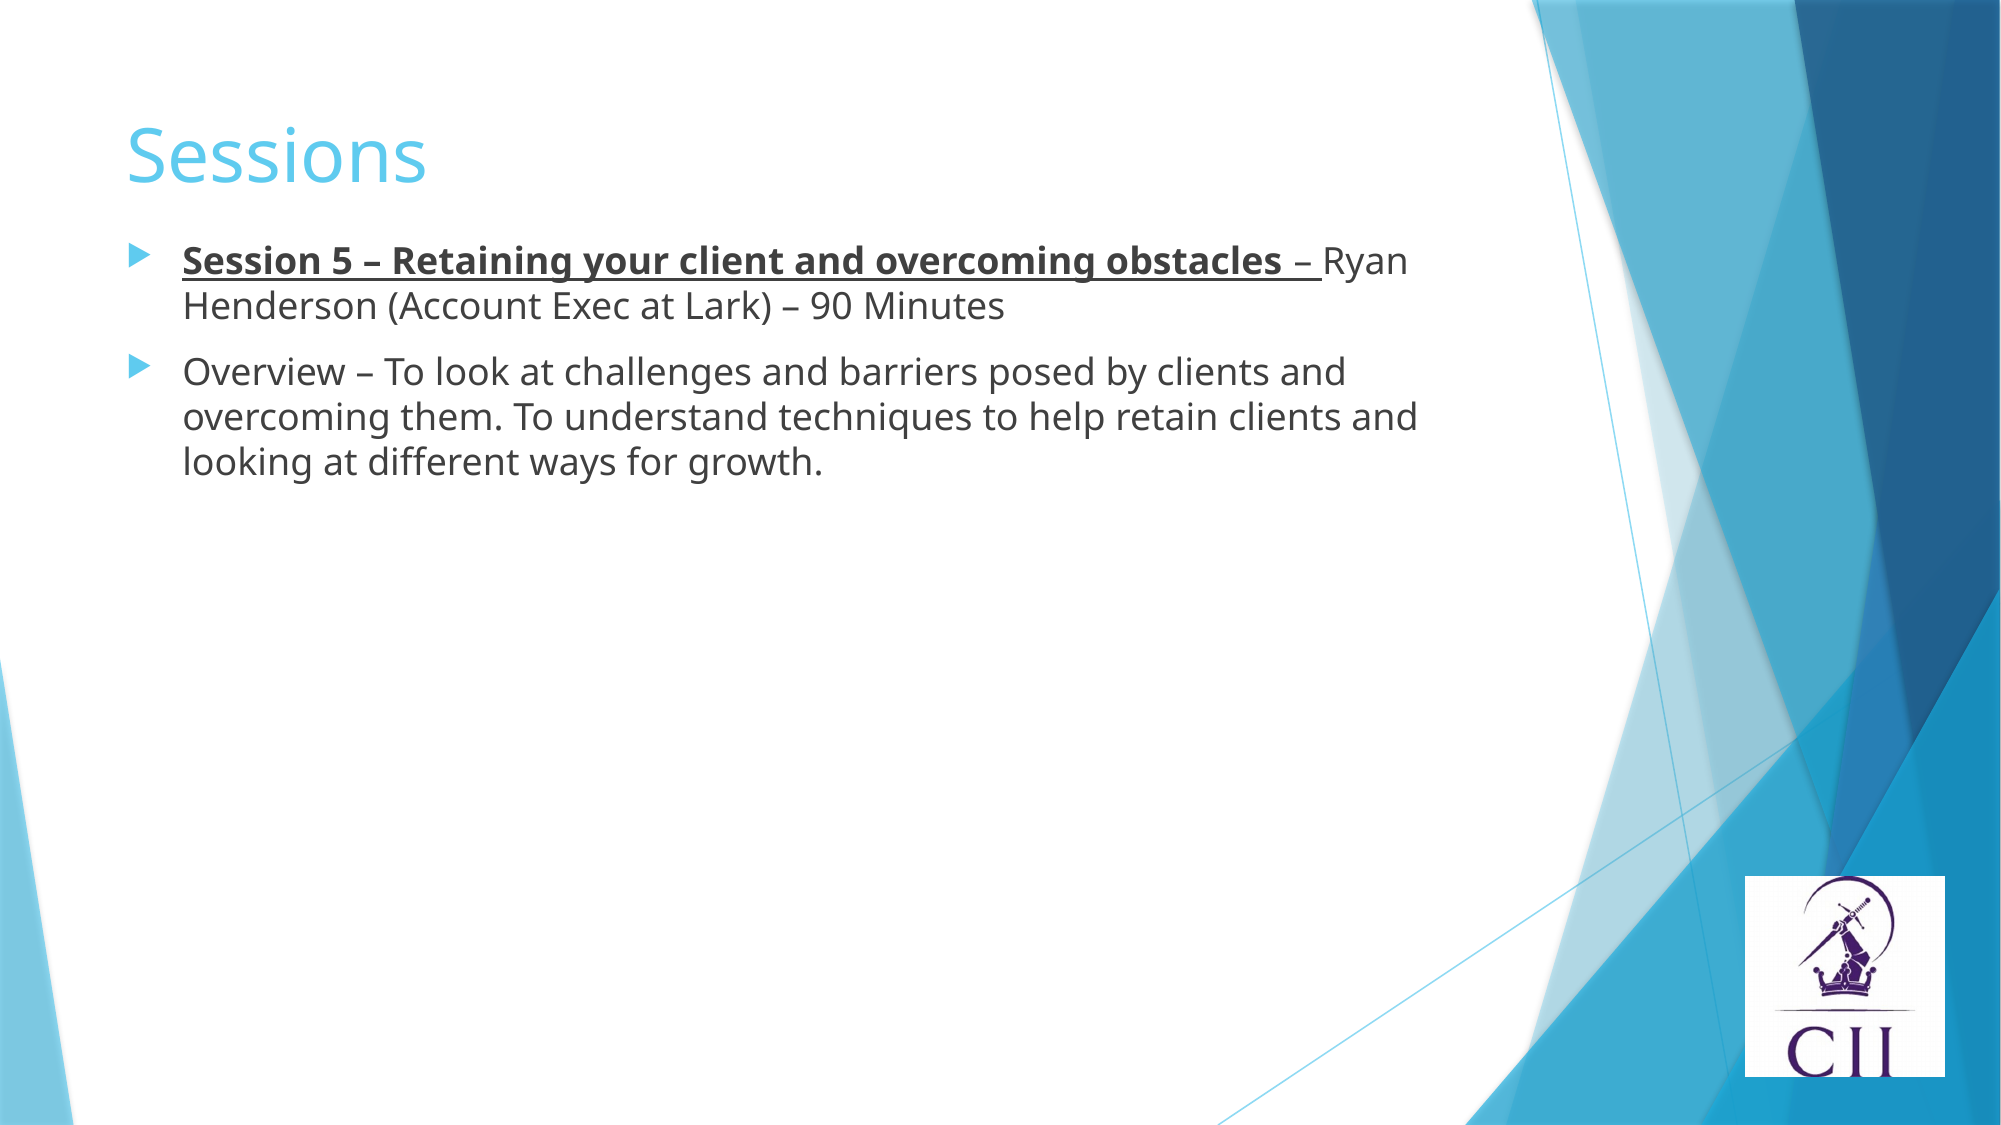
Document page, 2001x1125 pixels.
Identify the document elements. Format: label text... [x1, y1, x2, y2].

picture [1744, 876, 1946, 1078]
list Session 5 – Retaining your client and overcoming obstacles – Ryan Henderson (Account Exec at Lark) – 90 Minutes Overview – To look at challenges and barriers posed by clients and overcoming them. To understand techniques to help retain clients and looking at different ways for growth. [111, 229, 1522, 991]
title Sessions [111, 99, 1522, 219]
